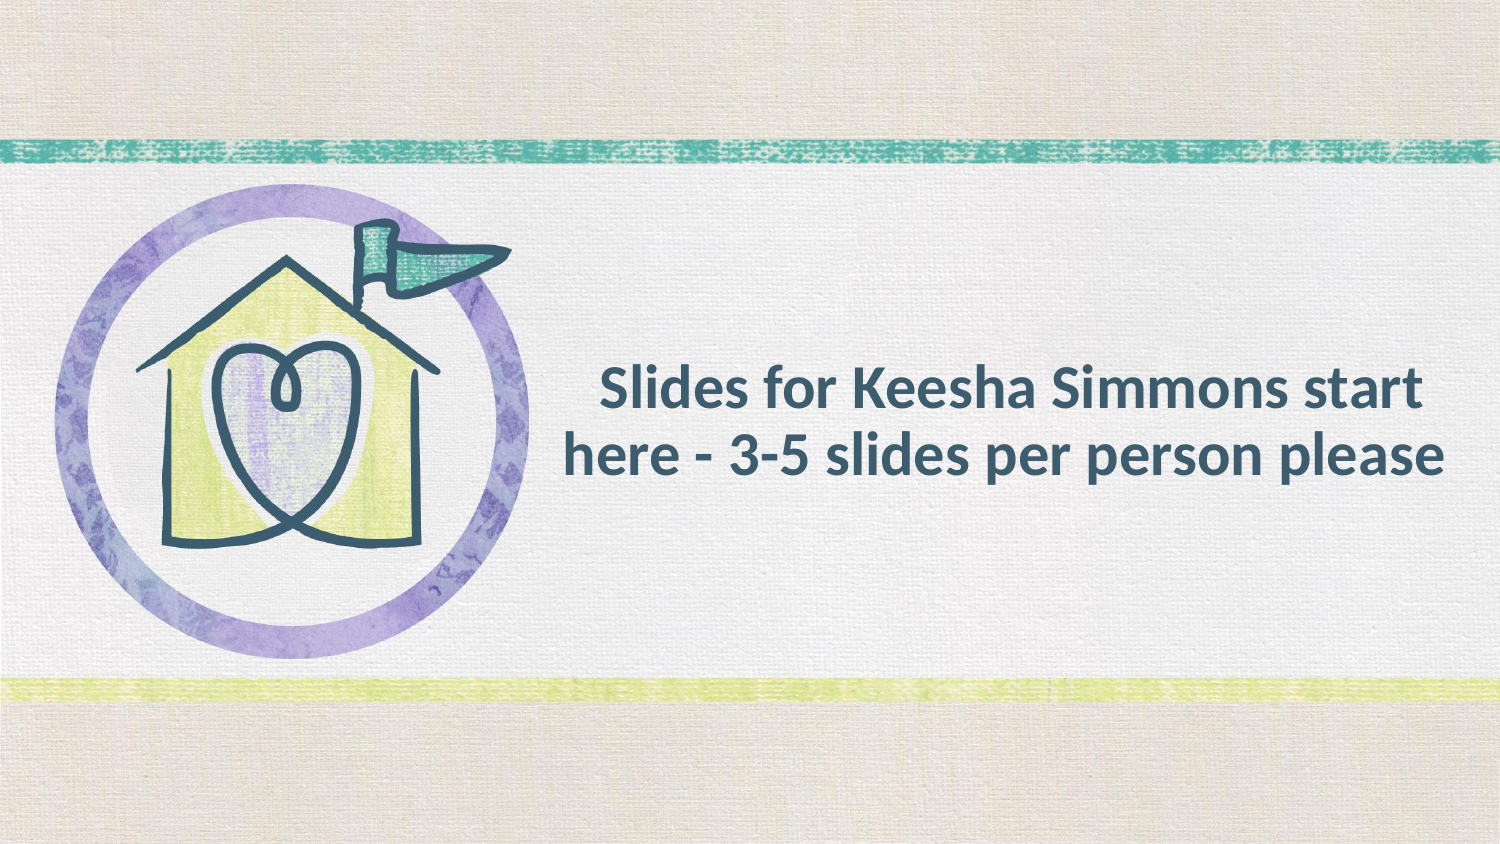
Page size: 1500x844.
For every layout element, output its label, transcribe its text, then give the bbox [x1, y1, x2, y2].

picture [0, 0, 1500, 844]
title Slides for Keesha Simmons start here - 3-5 slides per person please [524, 188, 1500, 656]
